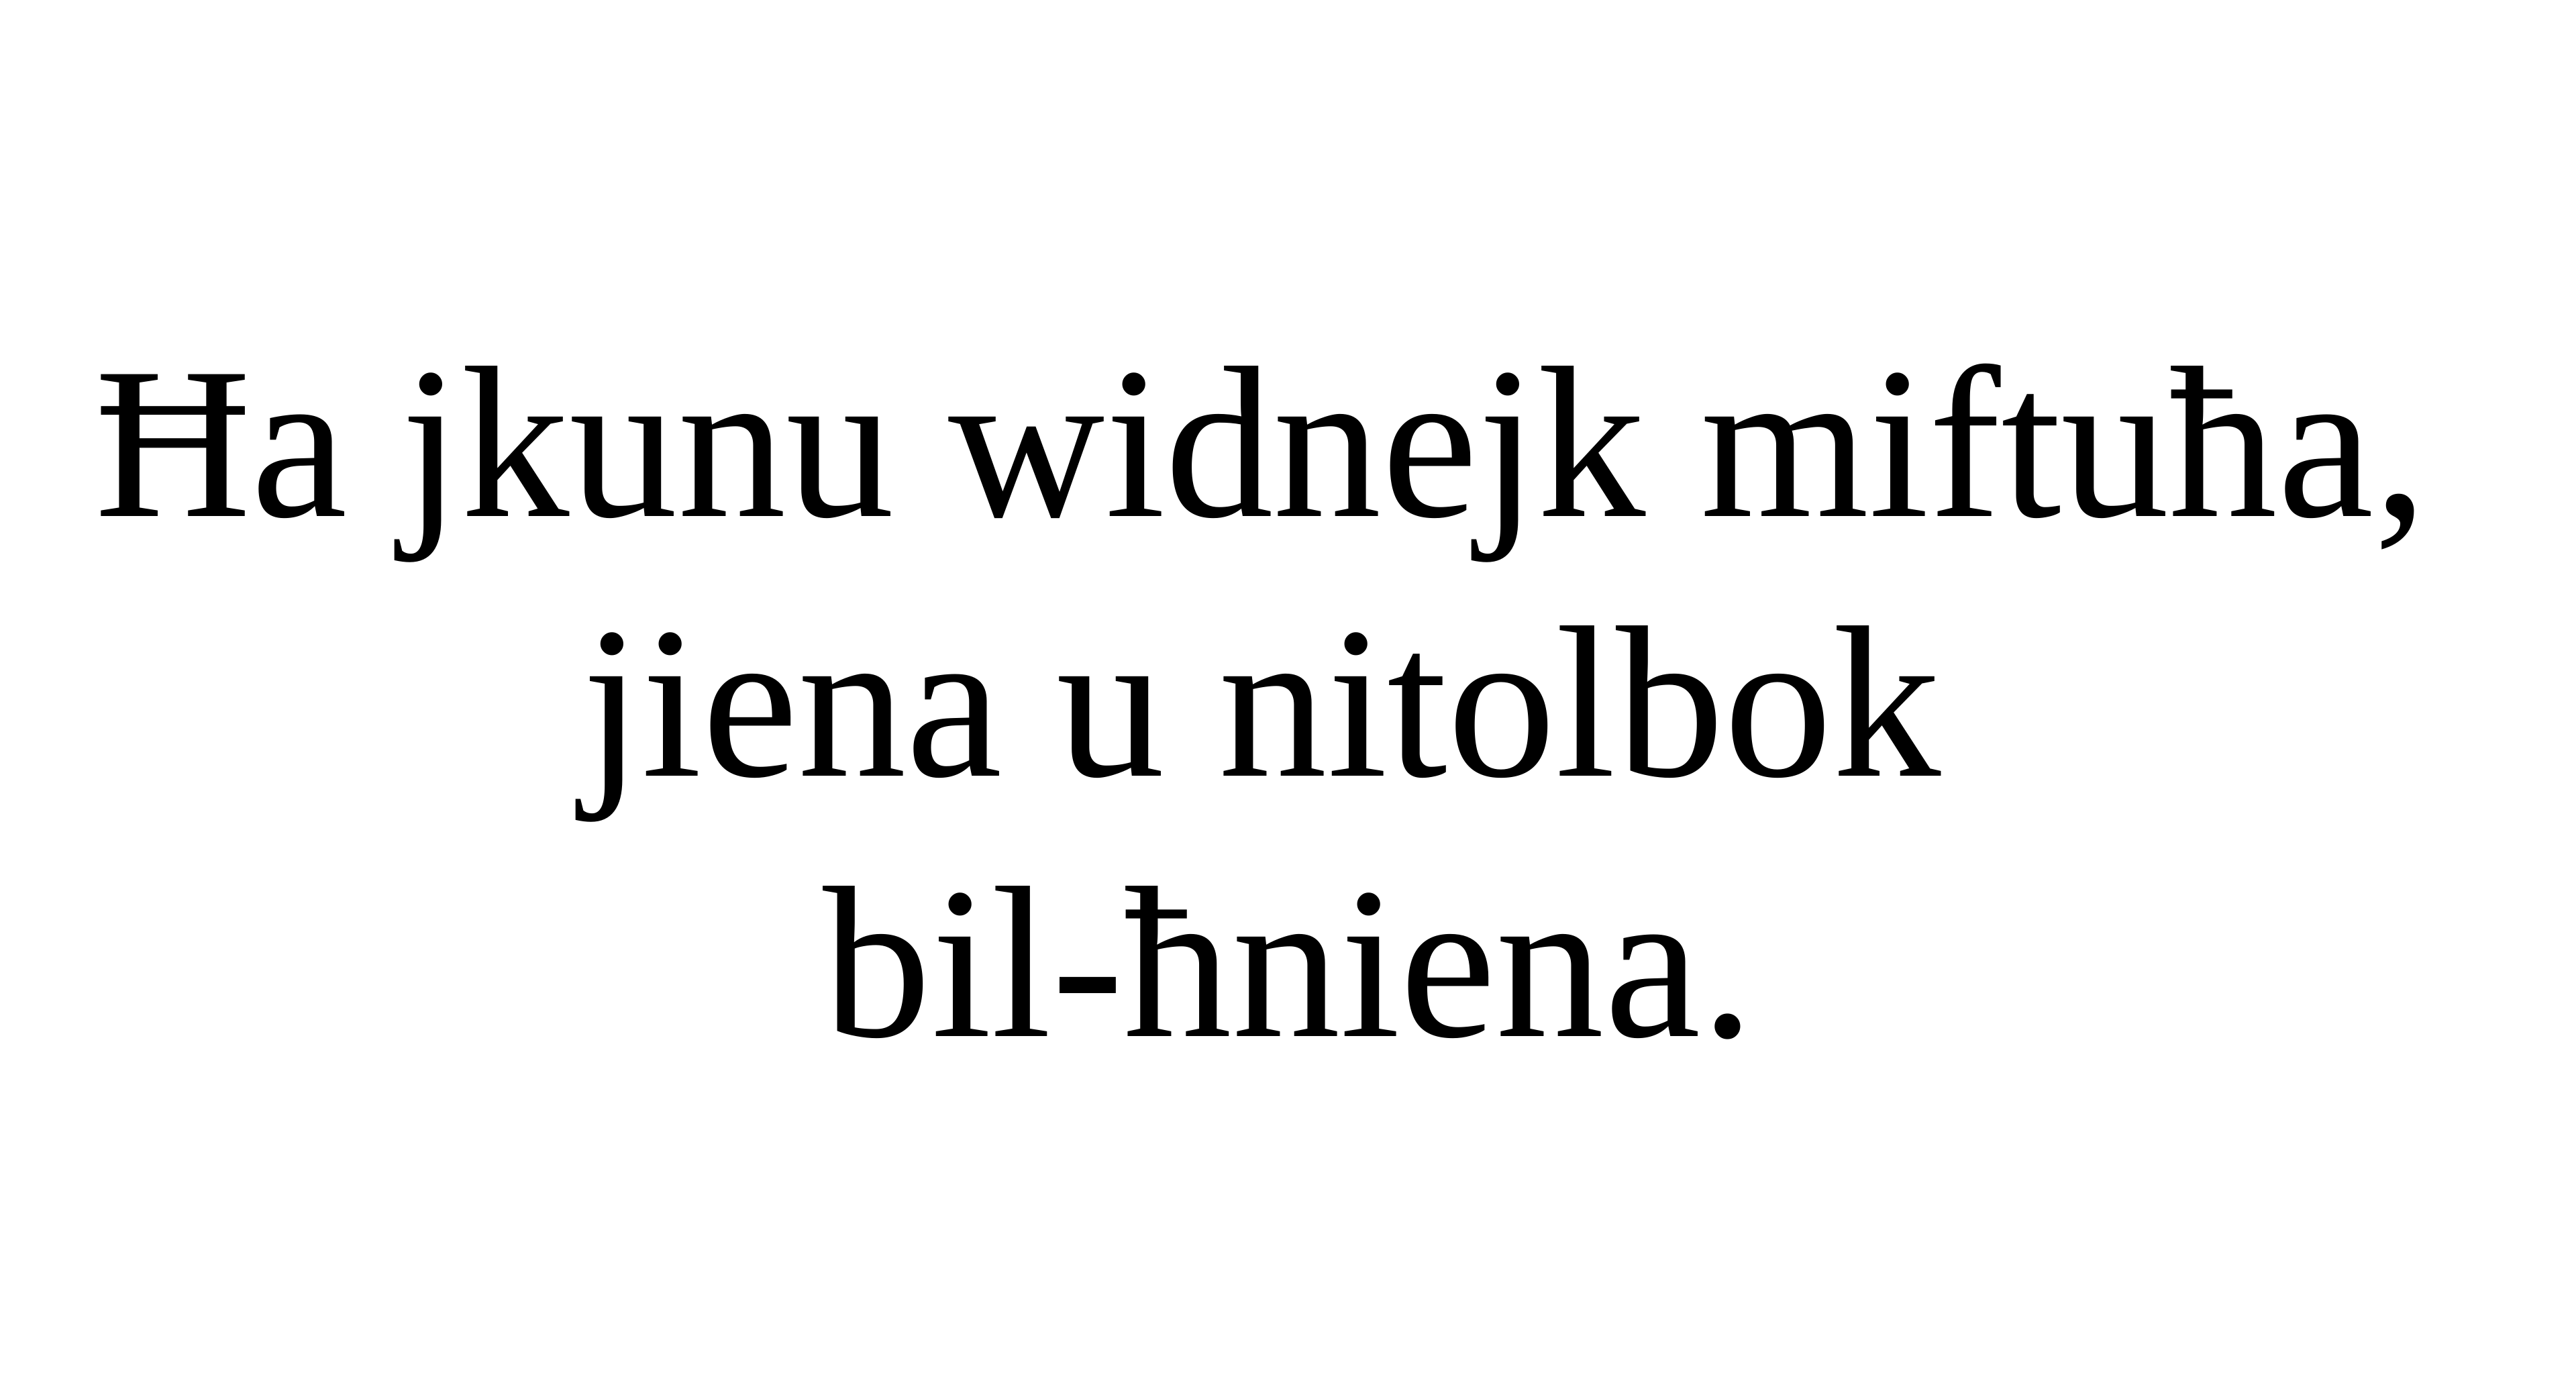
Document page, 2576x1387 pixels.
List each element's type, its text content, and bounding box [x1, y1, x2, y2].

text_box Ħa jkunu widnejk miftuħa, jiena u nitolbok bil-ħniena. [1, 295, 2576, 1085]
